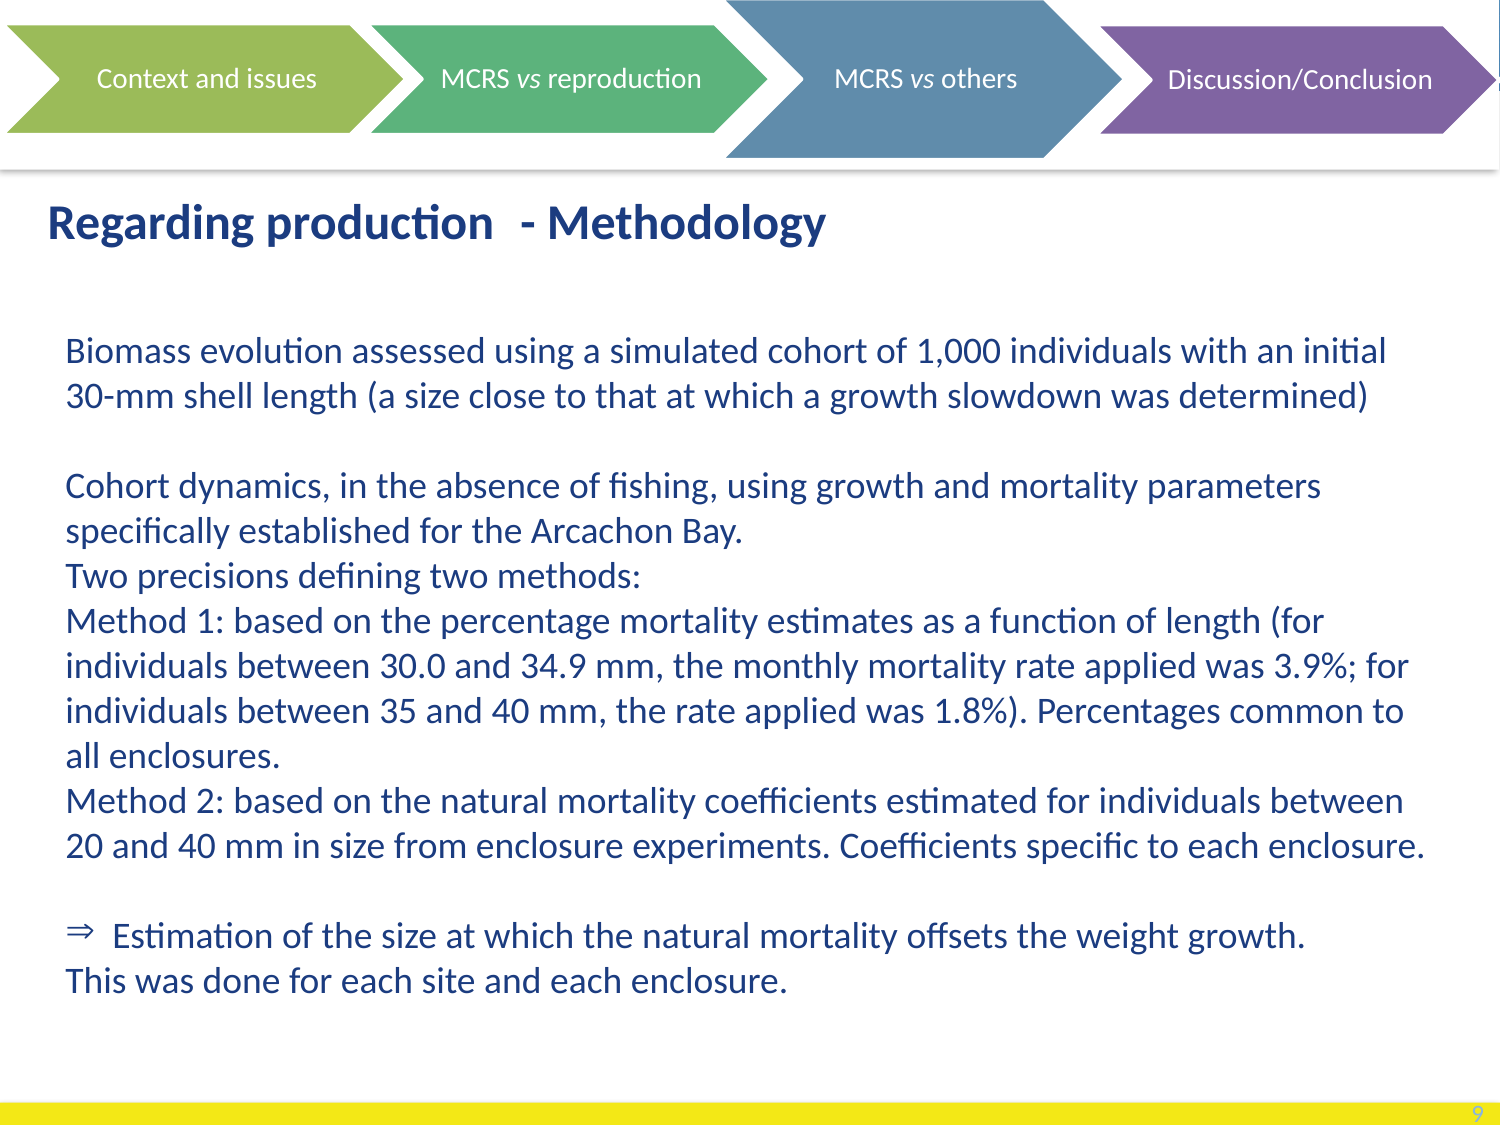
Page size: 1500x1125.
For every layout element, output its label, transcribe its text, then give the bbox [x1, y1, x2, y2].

slide_number 9 [1149, 1082, 1500, 1125]
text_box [0, 0, 1500, 354]
text_box Biomass evolution assessed using a simulated cohort of 1,000 individuals with an initial 30-mm shell length (a size close to that at which a growth slowdown was determined) Cohort dynamics, in the absence of fishing, using growth and mortality parameters specifically established for the Arcachon Bay. Two precisions defining two methods: Method 1: based on the percentage mortality estimates as a function of length (for individuals between 30.0 and 34.9 mm, the monthly mortality rate applied was 3.9%; for individuals between 35 and 40 mm, the rate applied was 1.8%). Percentages common to all enclosures. Method 2: based on the natural mortality coefficients estimated for individuals between 20 and 40 mm in size from enclosure experiments. Coefficients specific to each enclosure. Estimation of the size at which the natural mortality offsets the weight growth. This was done for each site and each enclosure. [50, 361, 1459, 1009]
